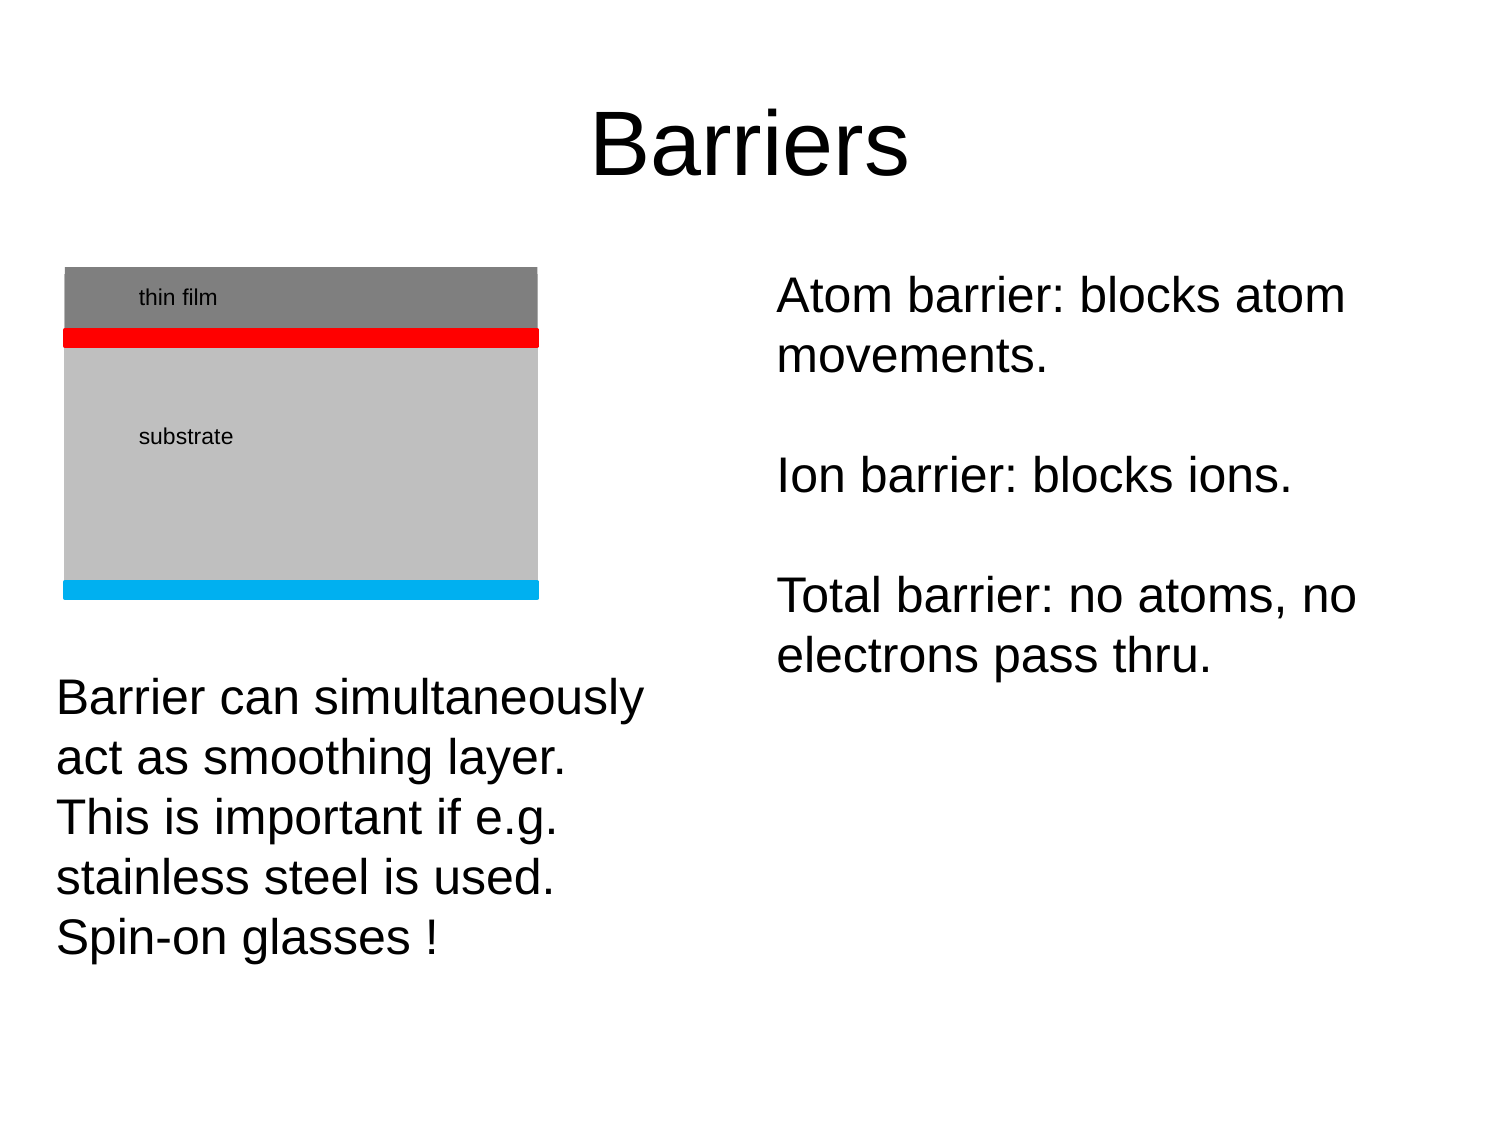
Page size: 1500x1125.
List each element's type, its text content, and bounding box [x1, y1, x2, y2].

title Barriers [75, 45, 1425, 233]
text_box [64, 266, 538, 599]
text_box Barrier can simultaneously act as smoothing layer. This is important if e.g. stainless steel is used. Spin-on glasses ! [41, 656, 668, 972]
text_box Atom barrier: blocks atom movements. Ion barrier: blocks ions. Total barrier: no atoms, no electrons pass thru. [761, 255, 1459, 751]
